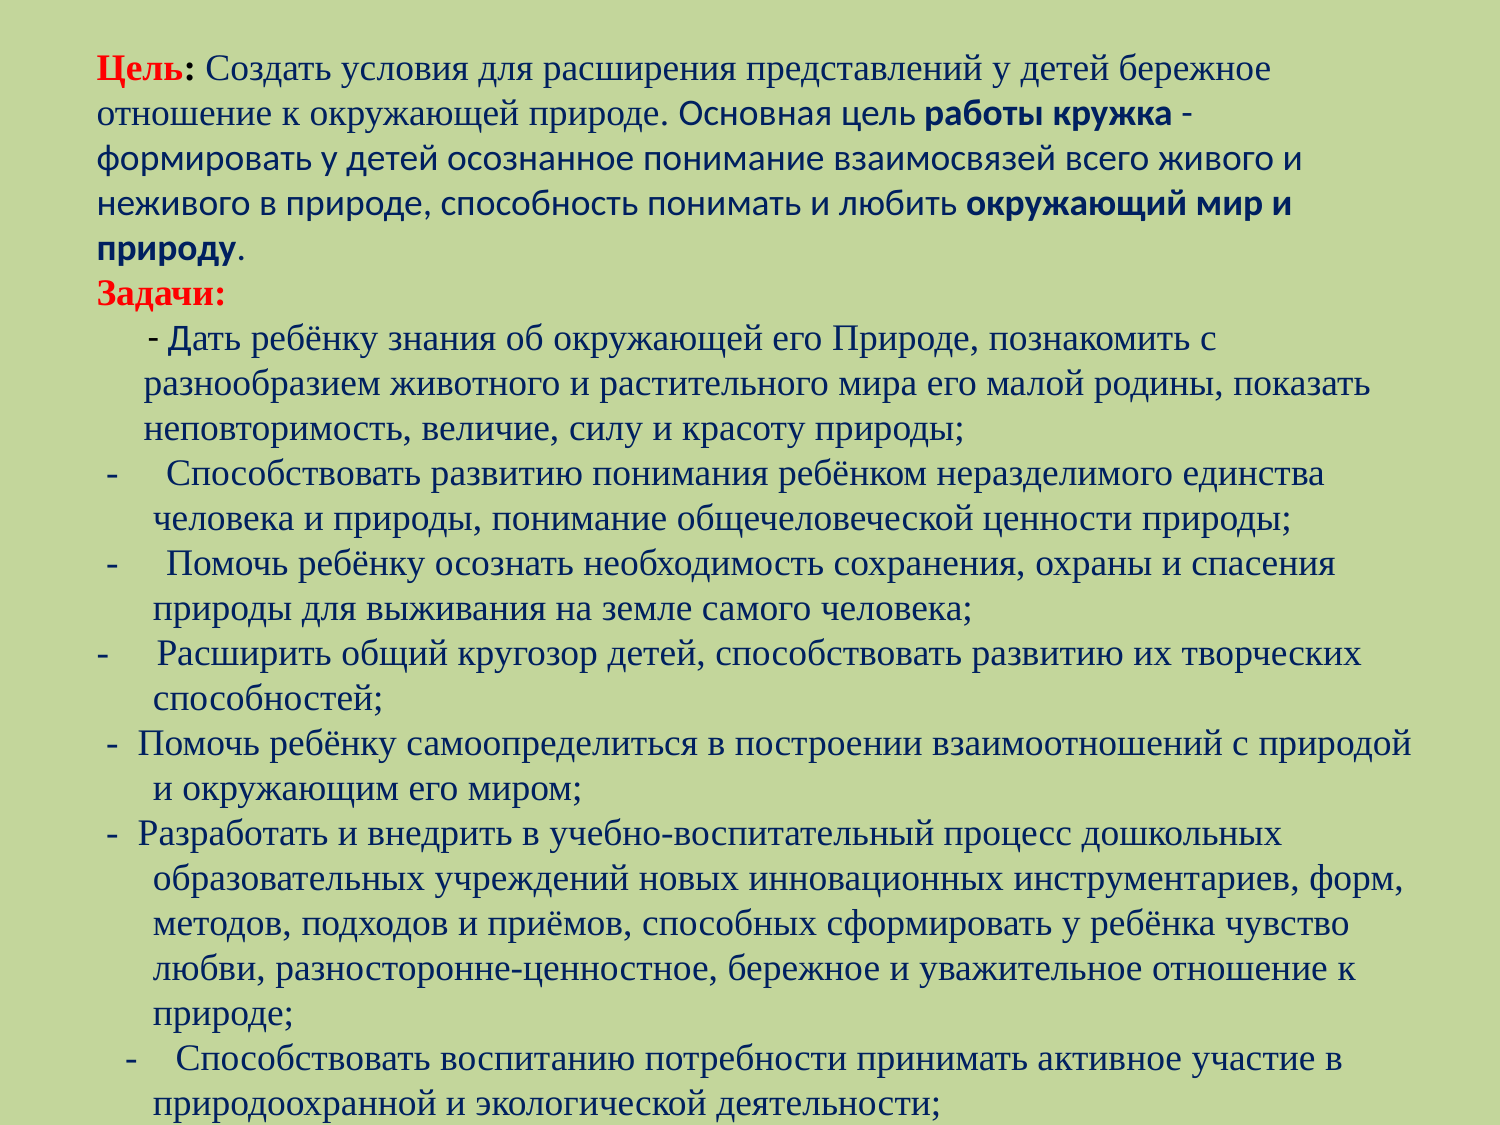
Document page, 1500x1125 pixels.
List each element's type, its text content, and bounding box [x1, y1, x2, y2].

text_box Цель: Создать условия для расширения представлений у детей бережное отношение к окружающей природе. Основная цель работы кружка - формировать у детей осознанное понимание взаимосвязей всего живого и неживого в природе, способность понимать и любить окружающий мир и природу. Задачи: - Дать ребёнку знания об окружающей его Природе, познакомить с разнообразием животного и растительного мира его малой родины, показать неповторимость, величие, силу и красоту природы; - Способствовать развитию понимания ребёнком неразделимого единства человека и природы, понимание общечеловеческой ценности природы; - Помочь ребёнку осознать необходимость сохранения, охраны и спасения природы для выживания на земле самого человека; - Расширить общий кругозор детей, способствовать развитию их творческих способностей; - Помочь ребёнку самоопределиться в построении взаимоотношений с природой и окружающим его миром; - Разработать и внедрить в учебно-воспитательный процесс дошкольных образовательных учреждений новых инновационных инструментариев, форм, методов, подходов и приёмов, способных сформировать у ребёнка чувство любви, разносторонне-ценностное, бережное и уважительное отношение к природе; - Способствовать воспитанию потребности принимать активное участие в природоохранной и экологической деятельности; [81, 35, 1430, 1125]
